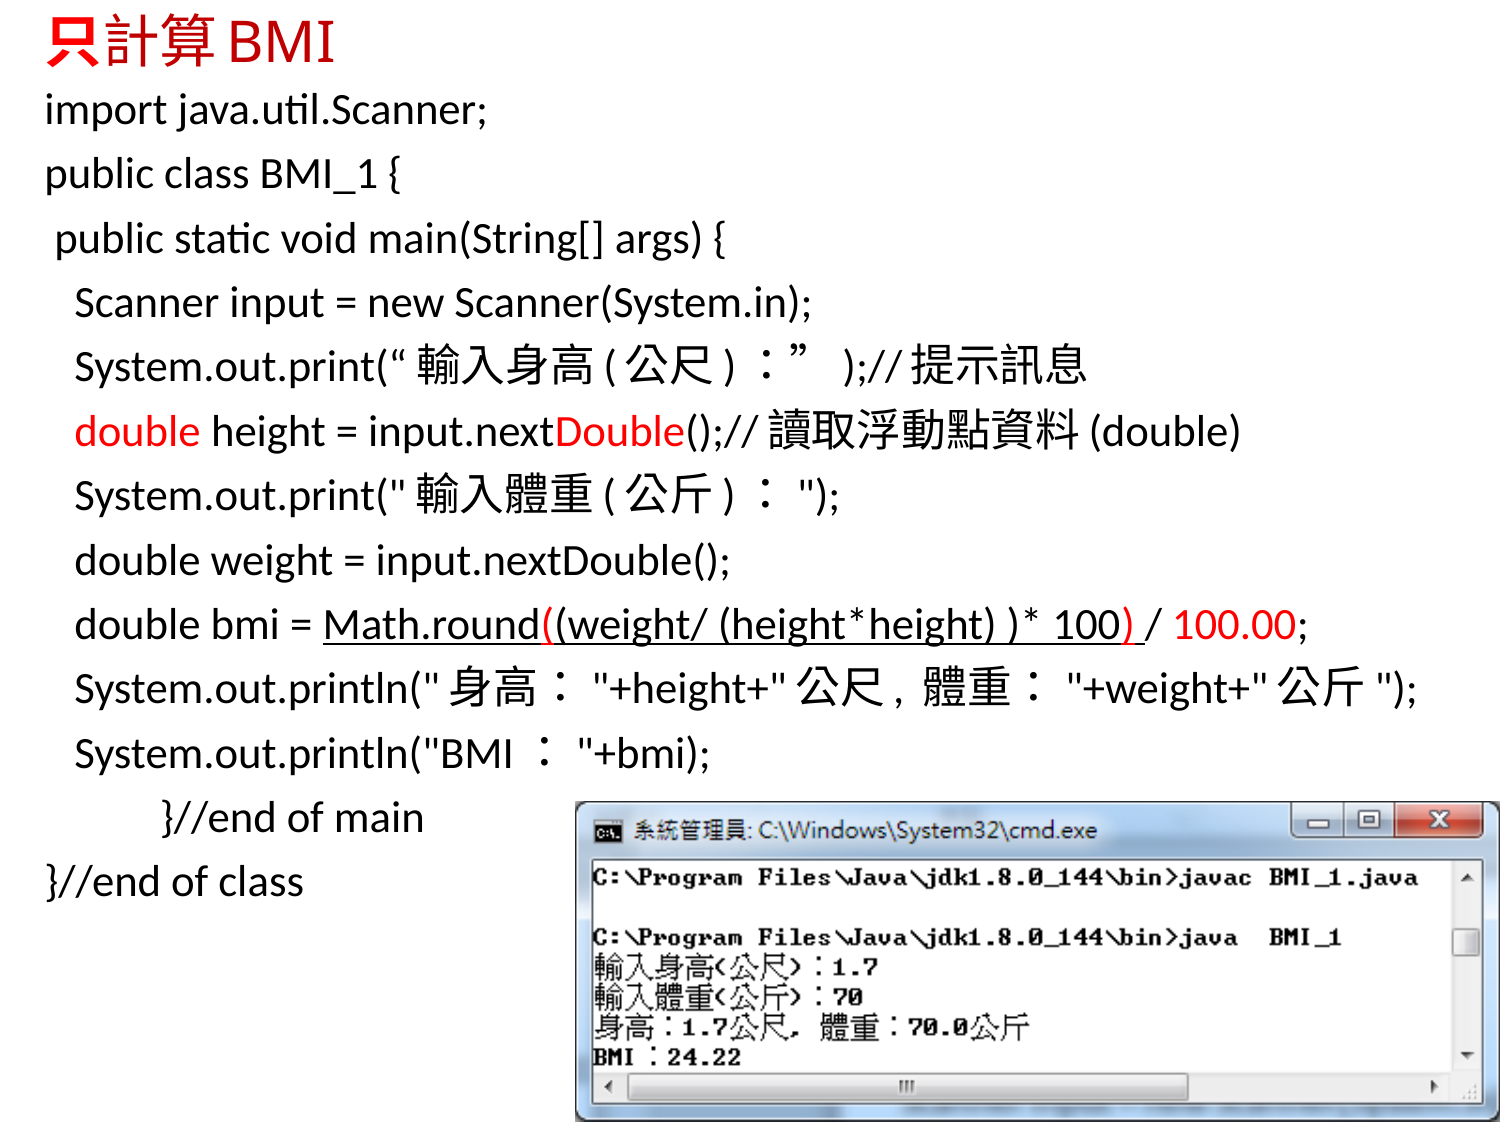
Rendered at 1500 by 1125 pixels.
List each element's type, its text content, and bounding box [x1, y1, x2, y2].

list import java.util.Scanner; public class BMI_1 { public static void main(String[] args) { Scanner input = new Scanner(System.in); System.out.print(“輸入身高(公尺)：”);//提示訊息 double height = input.nextDouble();//讀取浮動點資料(double) System.out.print("輸入體重(公斤)："); double weight = input.nextDouble(); double bmi = Math.round((weight/ (height*height) )* 100) / 100.00; System.out.println("身高："+height+"公尺, 體重："+weight+"公斤"); System.out.println("BMI："+bmi); }//end of main }//end of class [29, 78, 1500, 917]
title 只計算BMI [29, 5, 1324, 78]
picture [575, 801, 1500, 1122]
